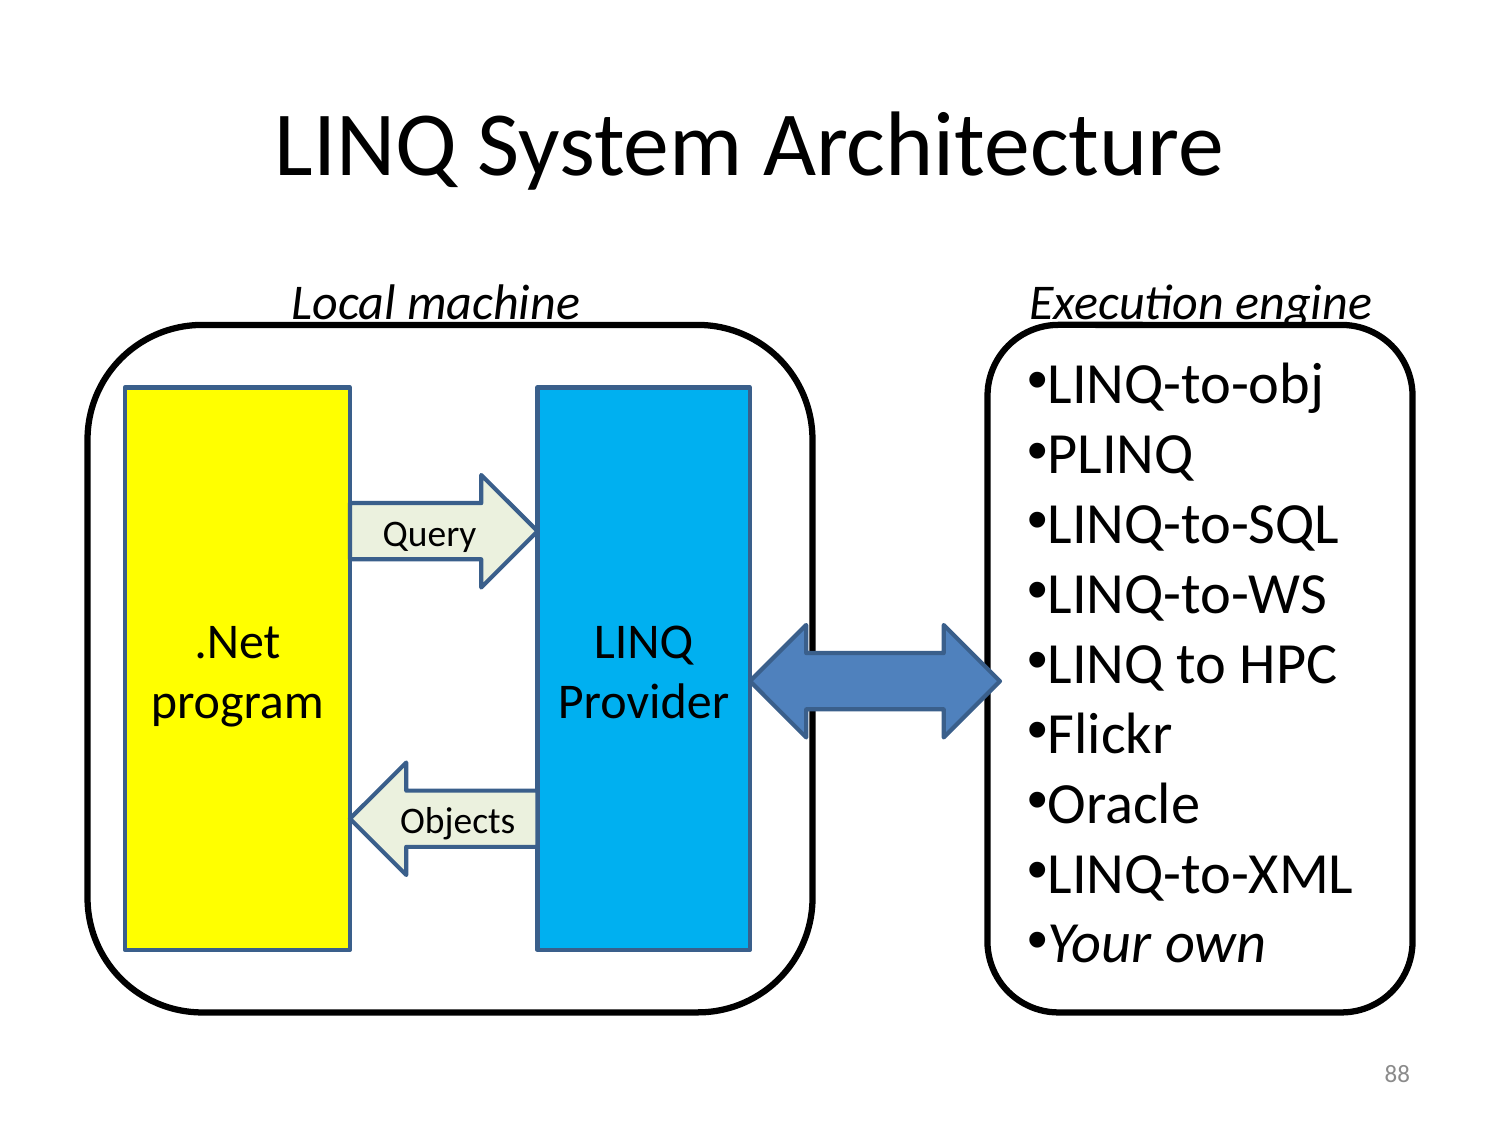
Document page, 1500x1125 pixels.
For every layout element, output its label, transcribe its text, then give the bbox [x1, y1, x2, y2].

text_box LINQ Provider [535, 385, 752, 952]
text_box Execution engine [1014, 262, 1388, 337]
text_box Objects [347, 760, 540, 877]
text_box Query [347, 473, 540, 590]
text_box [1388, 339, 1415, 998]
slide_number 88 [1074, 1042, 1425, 1103]
text_box LINQ-to-obj PLINQ LINQ-to-SQL LINQ-to-WS LINQ to HPC Flickr Oracle LINQ-to-XML Your own [1012, 337, 1388, 1052]
text_box [985, 339, 1012, 998]
text_box Local machine [276, 262, 596, 338]
title LINQ System Architecture [75, 45, 1425, 233]
text_box .Net program [123, 385, 352, 952]
text_box [85, 322, 815, 1015]
text_box [747, 623, 1003, 740]
